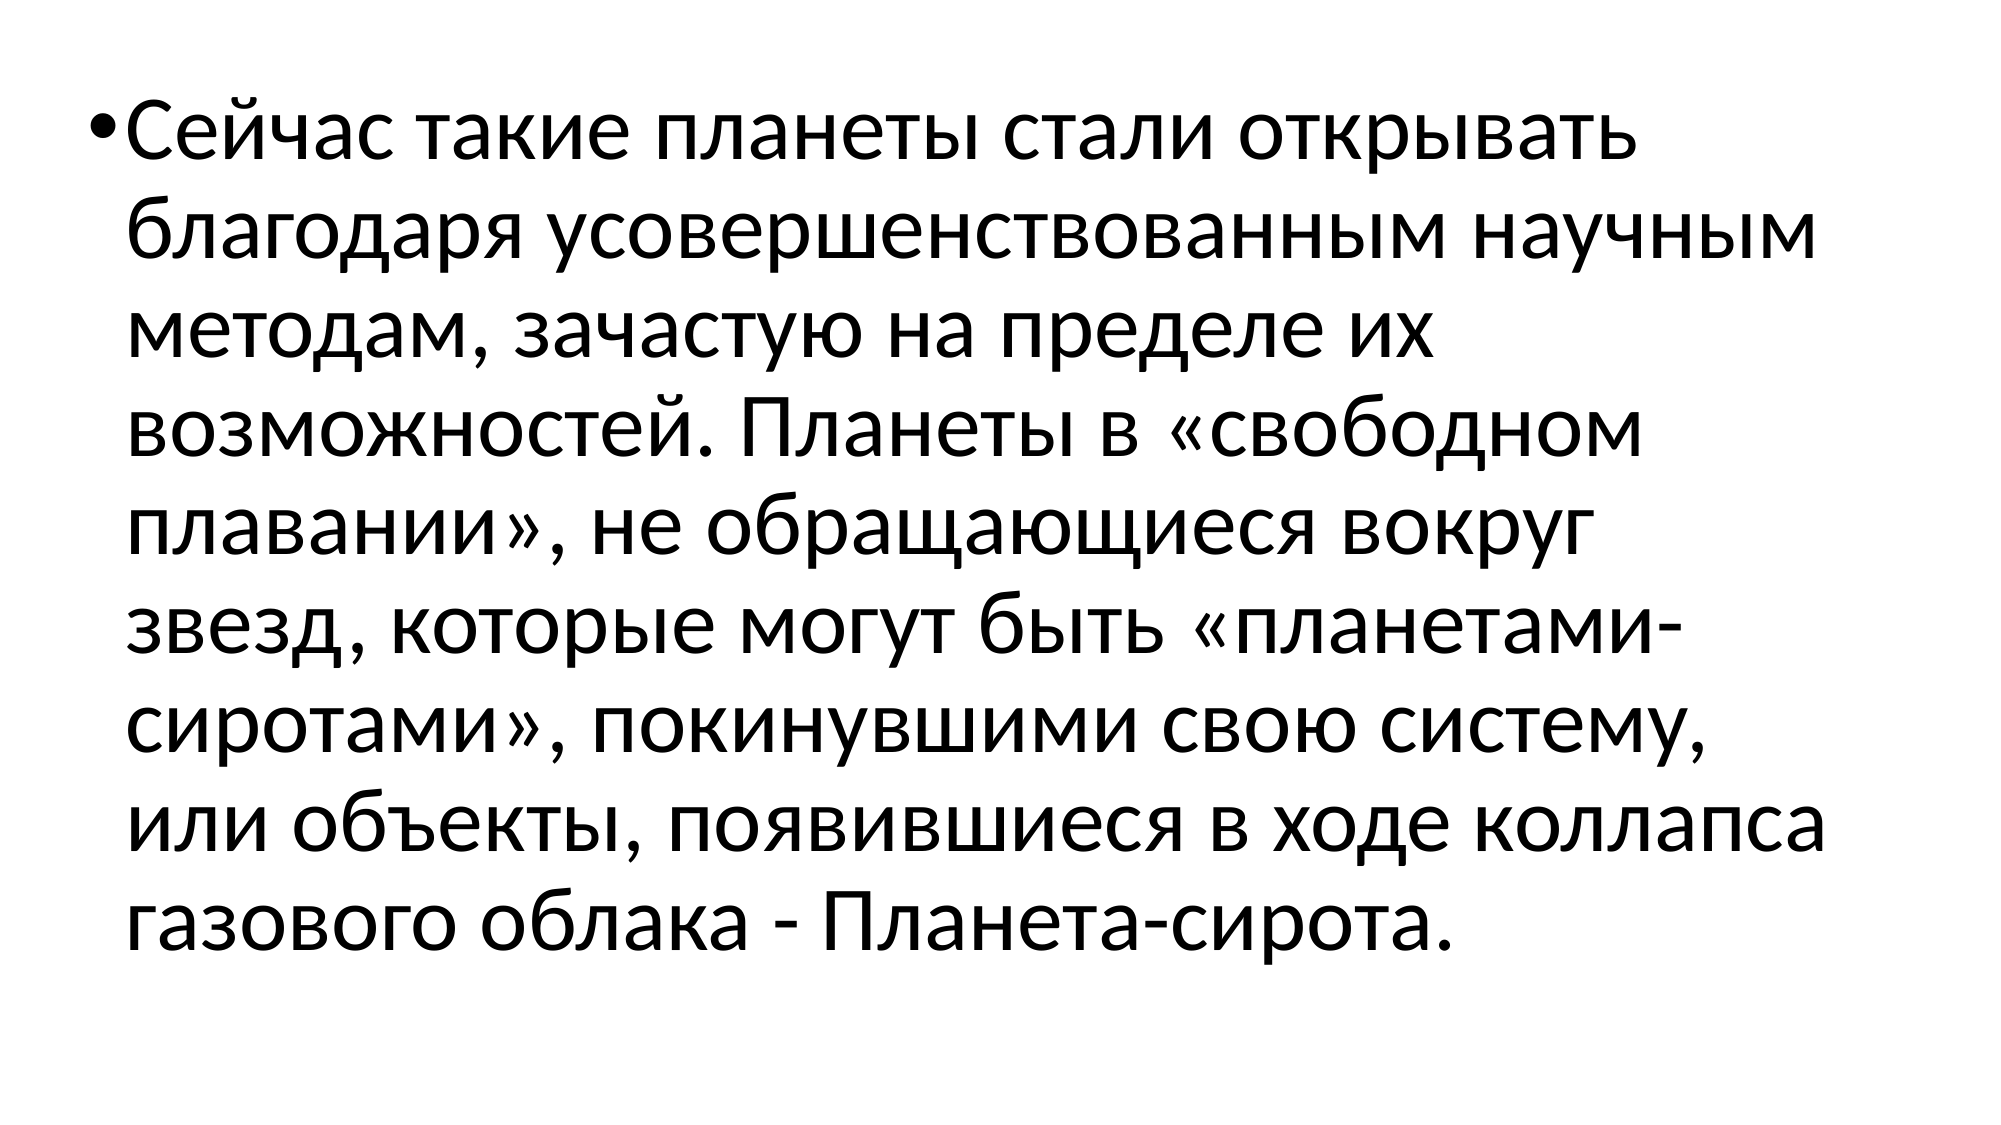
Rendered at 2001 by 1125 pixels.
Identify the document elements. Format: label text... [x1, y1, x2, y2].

list Сейчас такие планеты стали открывать благодаря усовершенствованным научным методам, зачастую на пределе их возможностей. Планеты в «свободном плавании», не обращающиеся вокруг звезд, которые могут быть «планетами-сиротами», покинувшими свою систему, или объекты, появившиеся в ходе коллапса газового облака - Планета-сирота. [72, 72, 1863, 1014]
